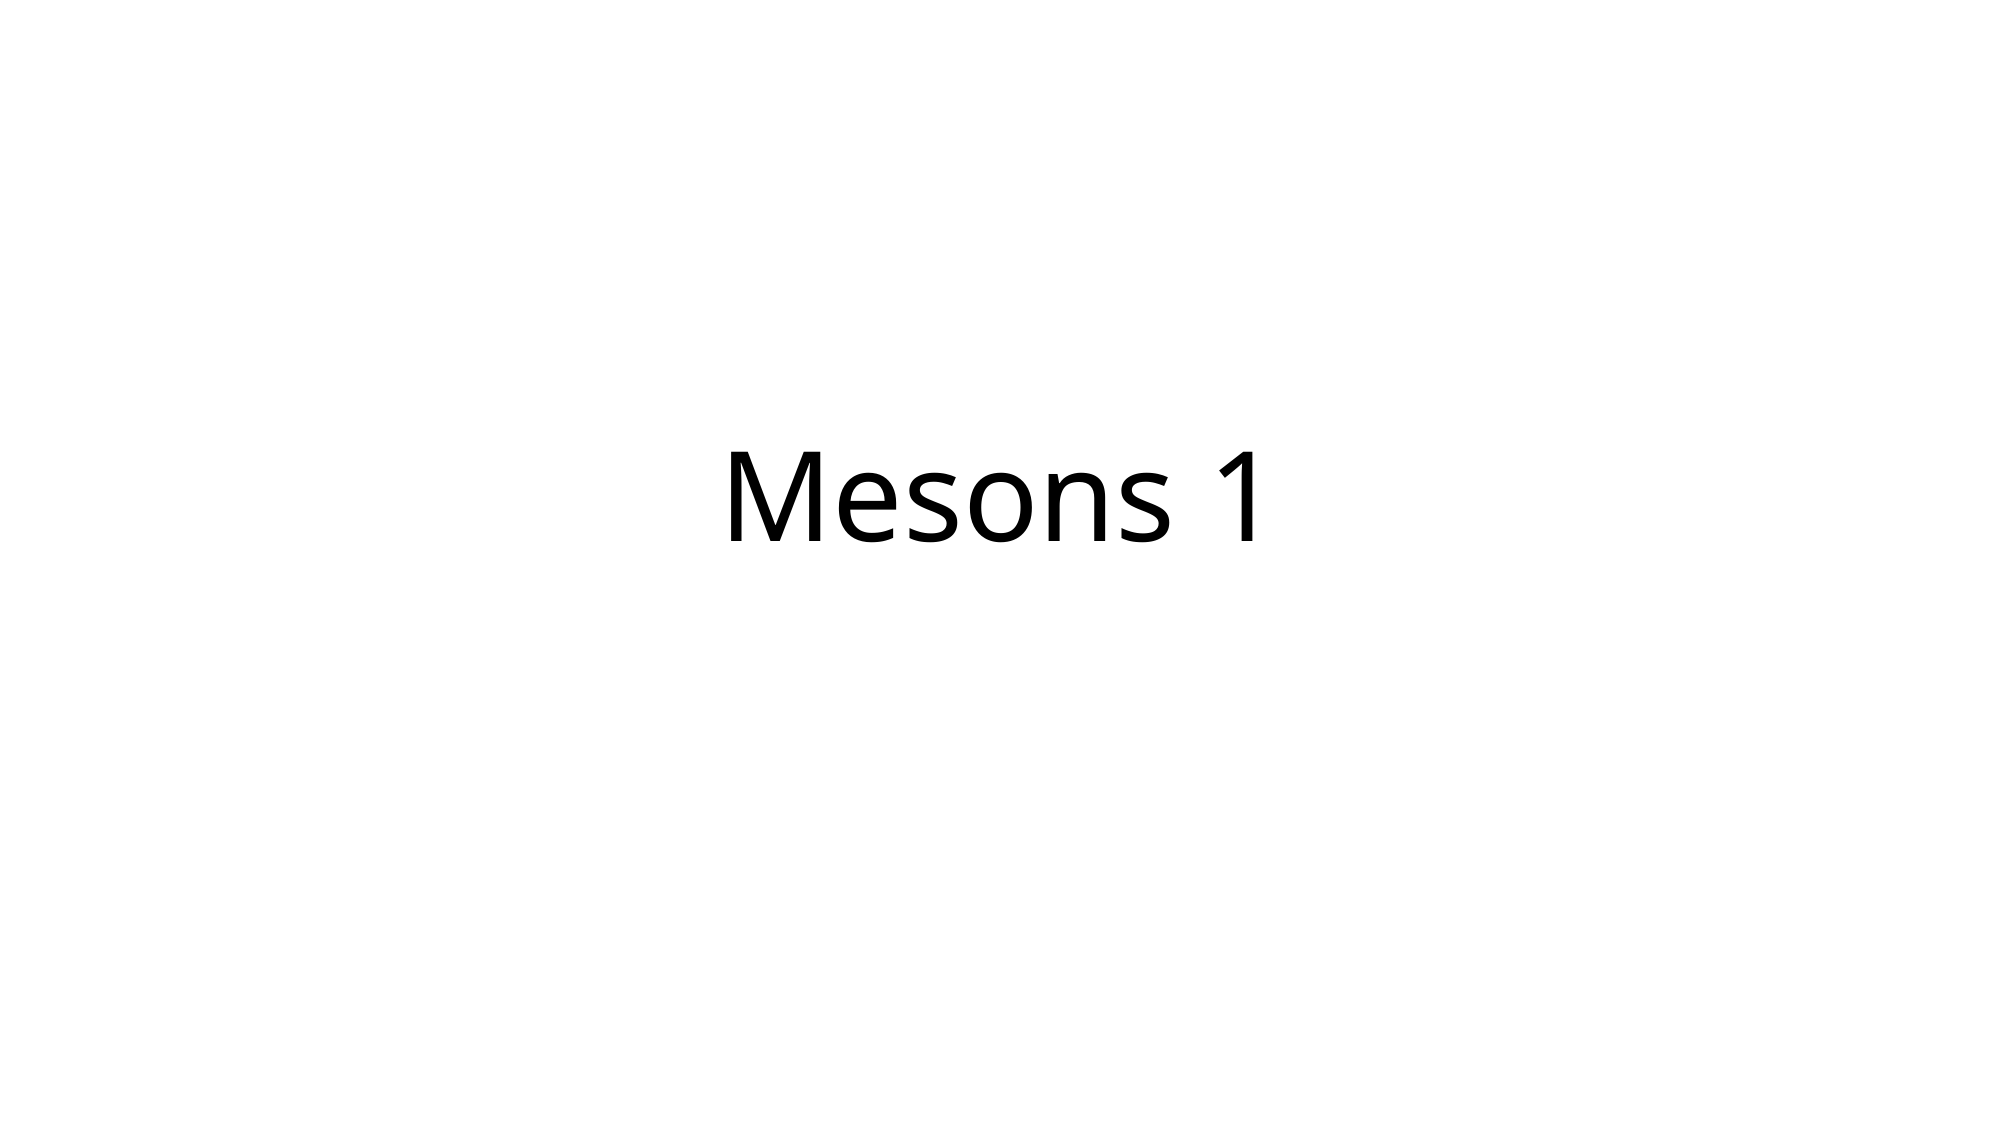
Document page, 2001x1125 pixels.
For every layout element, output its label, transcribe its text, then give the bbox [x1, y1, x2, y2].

title Mesons 1 [249, 184, 1750, 576]
